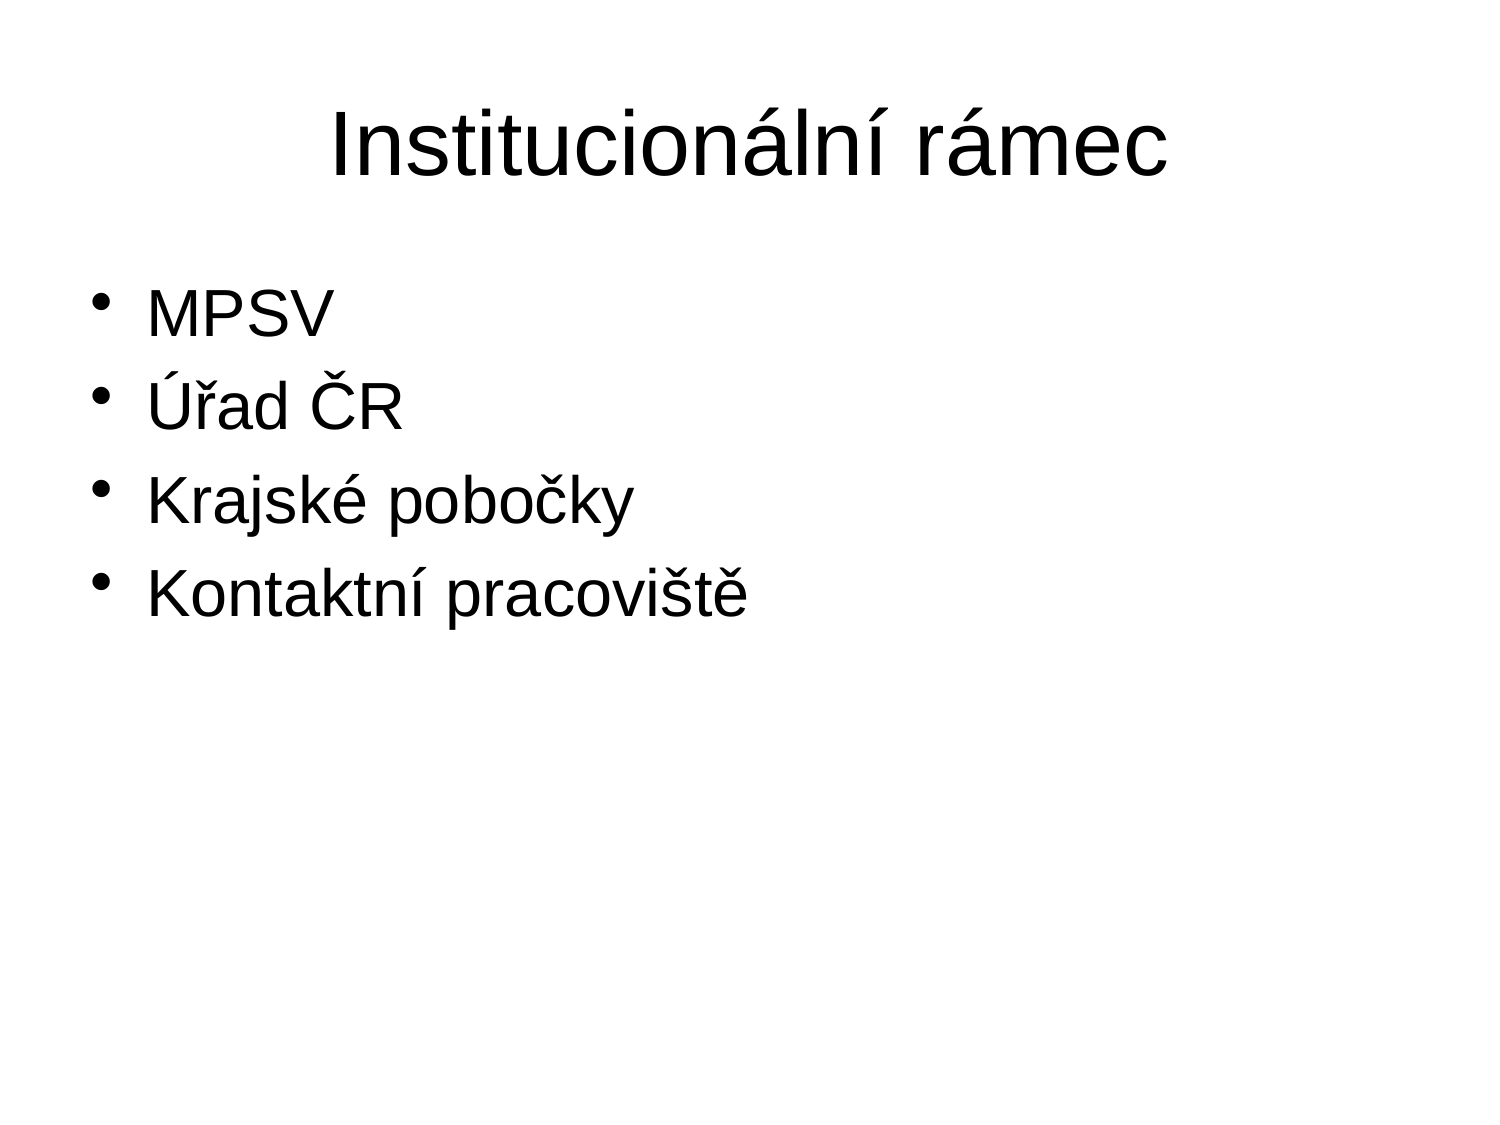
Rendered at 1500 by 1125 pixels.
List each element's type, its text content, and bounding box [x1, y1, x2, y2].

title Institucionální rámec [75, 45, 1425, 233]
list MPSV Úřad ČR Krajské pobočky Kontaktní pracoviště [75, 262, 1425, 1005]
